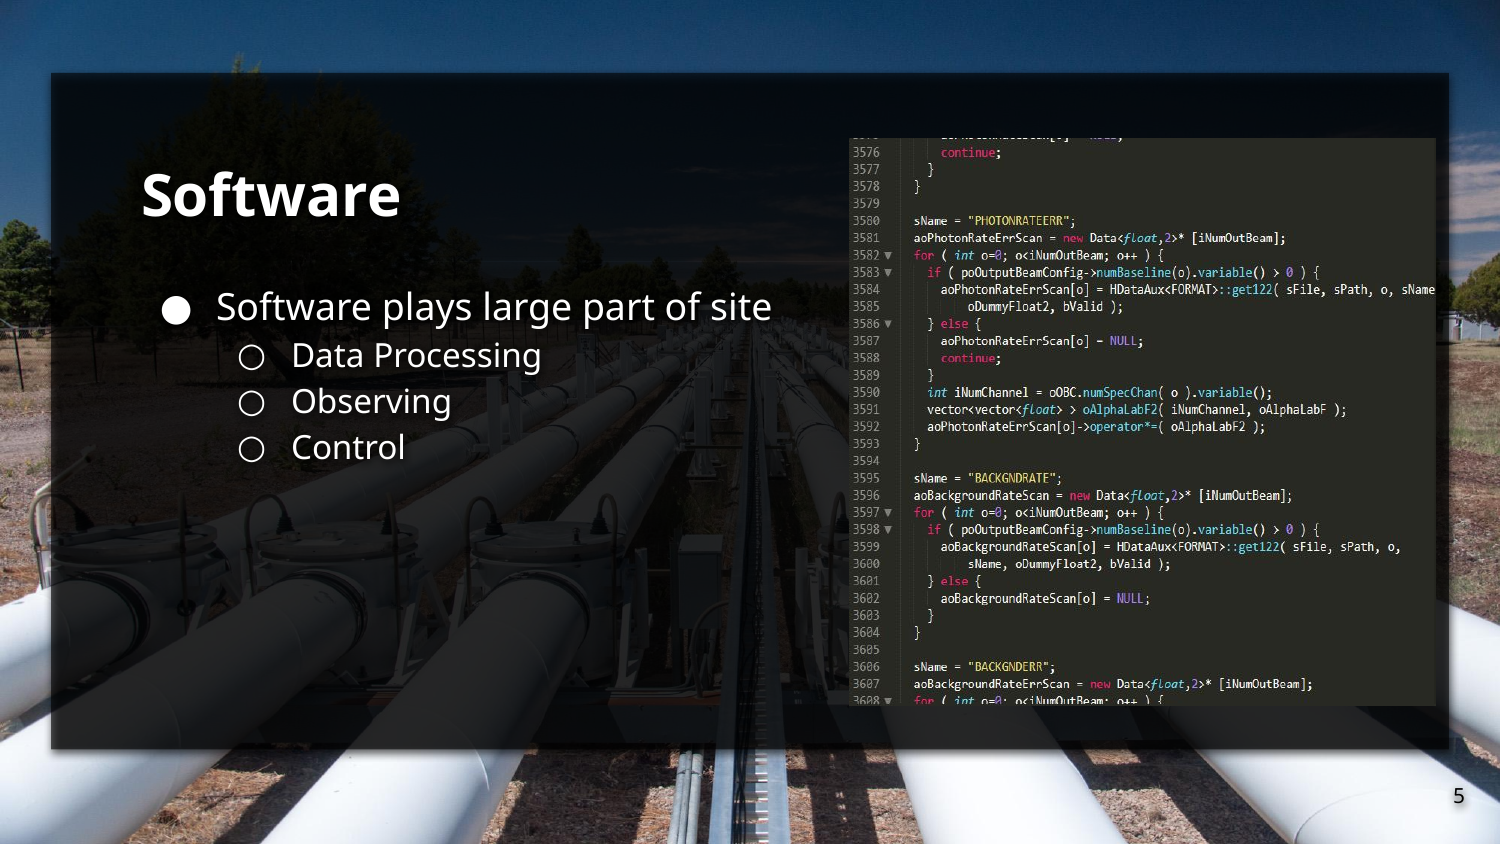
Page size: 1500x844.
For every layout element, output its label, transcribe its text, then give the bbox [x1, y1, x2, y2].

slide_number ‹#› [1389, 764, 1480, 830]
list Software plays large part of site Data Processing Observing Control [51, 261, 1449, 750]
picture [0, 0, 1500, 844]
title Software [51, 72, 1449, 258]
